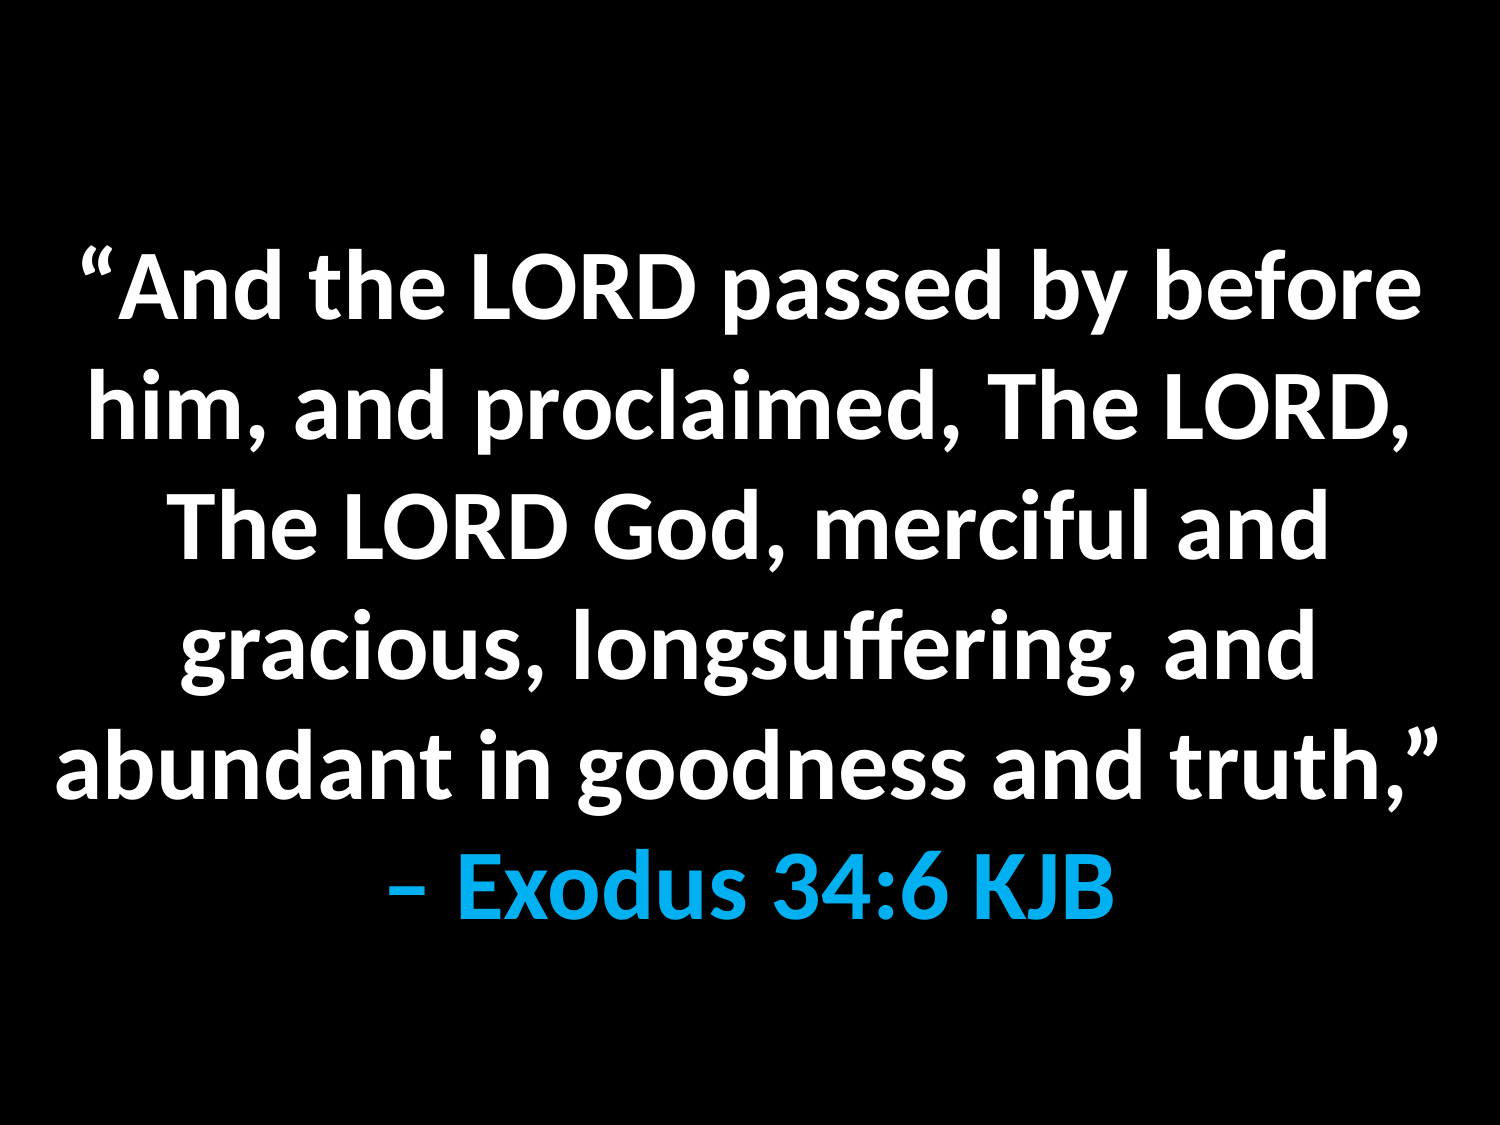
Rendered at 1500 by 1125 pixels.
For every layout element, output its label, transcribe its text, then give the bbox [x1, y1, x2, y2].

text_box “And the LORD passed by before him, and proclaimed, The LORD, The LORD God, merciful and gracious, longsuffering, and abundant in goodness and truth,” – Exodus 34:6 KJB [0, 212, 1500, 947]
